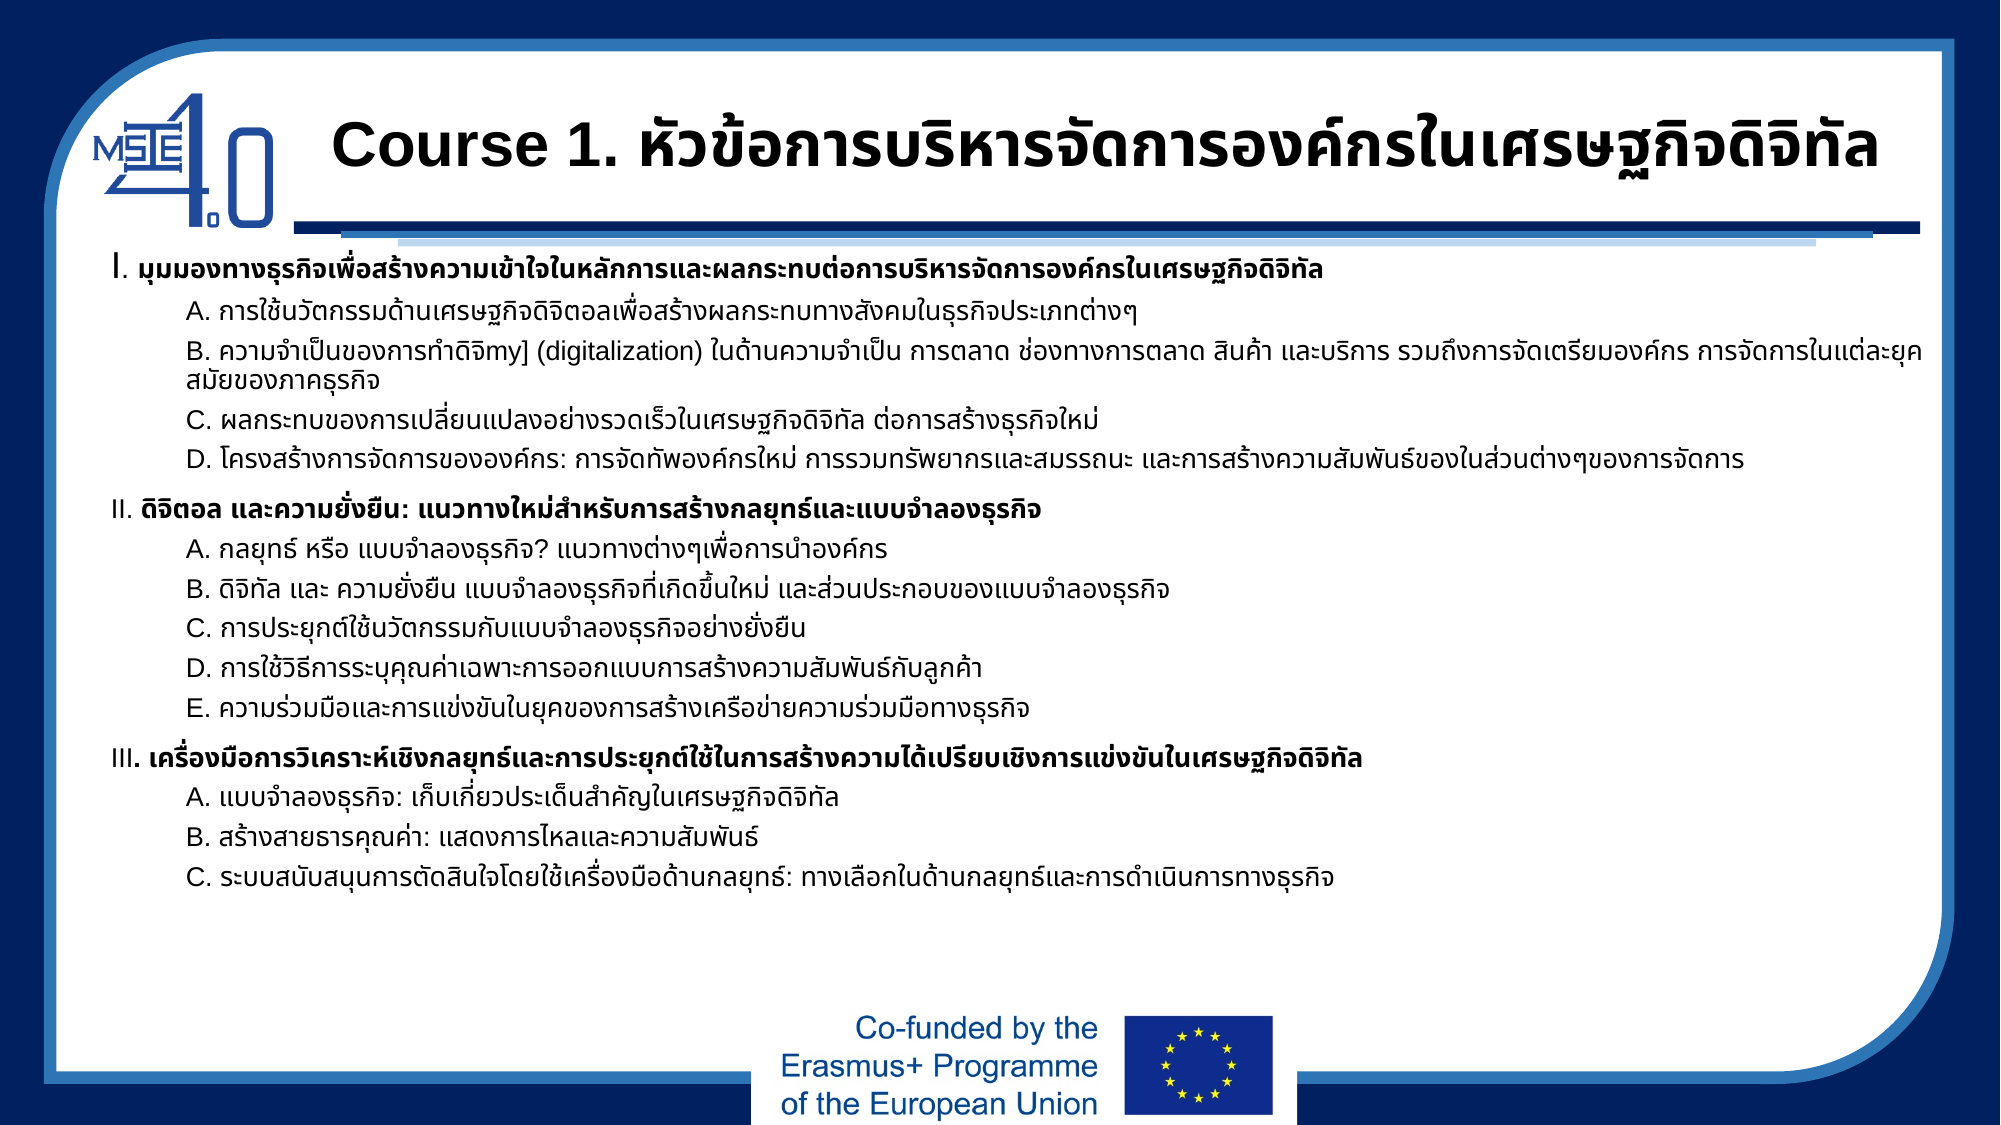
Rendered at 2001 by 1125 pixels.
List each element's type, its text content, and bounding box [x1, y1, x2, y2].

list I. มุมมองทางธุรกิจเพื่อสร้างความเข้าใจในหลักการและผลกระทบต่อการบริหารจัดการองค์กรในเศรษฐกิจดิจิทัล A. การใช้นวัตกรรมด้านเศรษฐกิจดิจิตอลเพื่อสร้างผลกระทบทางสังคมในธุรกิจประเภทต่างๆ B. ความจำเป็นของการทำดิจิmy] (digitalization) ในด้านความจำเป็น การตลาด ช่องทางการตลาด สินค้า และบริการ รวมถึงการจัดเตรียมองค์กร การจัดการในแต่ละยุคสมัยของภาคธุรกิจ C. ผลกระทบของการเปลี่ยนแปลงอย่างรวดเร็วในเศรษฐกิจดิจิทัล ต่อการสร้างธุรกิจใหม่ D. โครงสร้างการจัดการขององค์กร: การจัดทัพองค์กรใหม่ การรวมทรัพยากรและสมรรถนะ และการสร้างความสัมพันธ์ของในส่วนต่างๆของการจัดการ II. ดิจิตอล และความยั่งยืน: แนวทางใหม่สำหรับการสร้างกลยุทธ์และแบบจำลองธุรกิจ A. กลยุทธ์ หรือ แบบจำลองธุรกิจ? แนวทางต่างๆเพื่อการนำองค์กร B. ดิจิทัล และ ความยั่งยืน แบบจำลองธุรกิจที่เกิดขึ้นใหม่ และส่วนประกอบของแบบจำลองธุรกิจ C. การประยุกต์ใช้นวัตกรรมกับแบบจำลองธุรกิจอย่างยั่งยืน D. การใช้วิธีการระบุคุณค่าเฉพาะการออกแบบการสร้างความสัมพันธ์กับลูกค้า E. ความร่วมมือและการแข่งขันในยุคของการสร้างเครือข่ายความร่วมมือทางธุรกิจ III. เครื่องมือการวิเคราะห์เชิงกลยุทธ์และการประยุกต์ใช้ในการสร้างความได้เปรียบเชิงการแข่งขันในเศรษฐกิจดิจิทัล A. แบบจำลองธุรกิจ: เก็บเกี่ยวประเด็นสำคัญในเศรษฐกิจดิจิทัล B. สร้างสายธารคุณค่า: แสดงการไหลและความสัมพันธ์ C. ระบบสนับสนุนการตัดสินใจโดยใช้เครื่องมือด้านกลยุทธ์: ทางเลือกในด้านกลยุทธ์และการดำเนินการทางธุรกิจ [95, 238, 1938, 945]
picture [751, 1003, 1298, 1125]
title Course 1. หัวข้อการบริหารจัดการองค์กรในเศรษฐกิจดิจิทัล [294, 73, 1921, 220]
